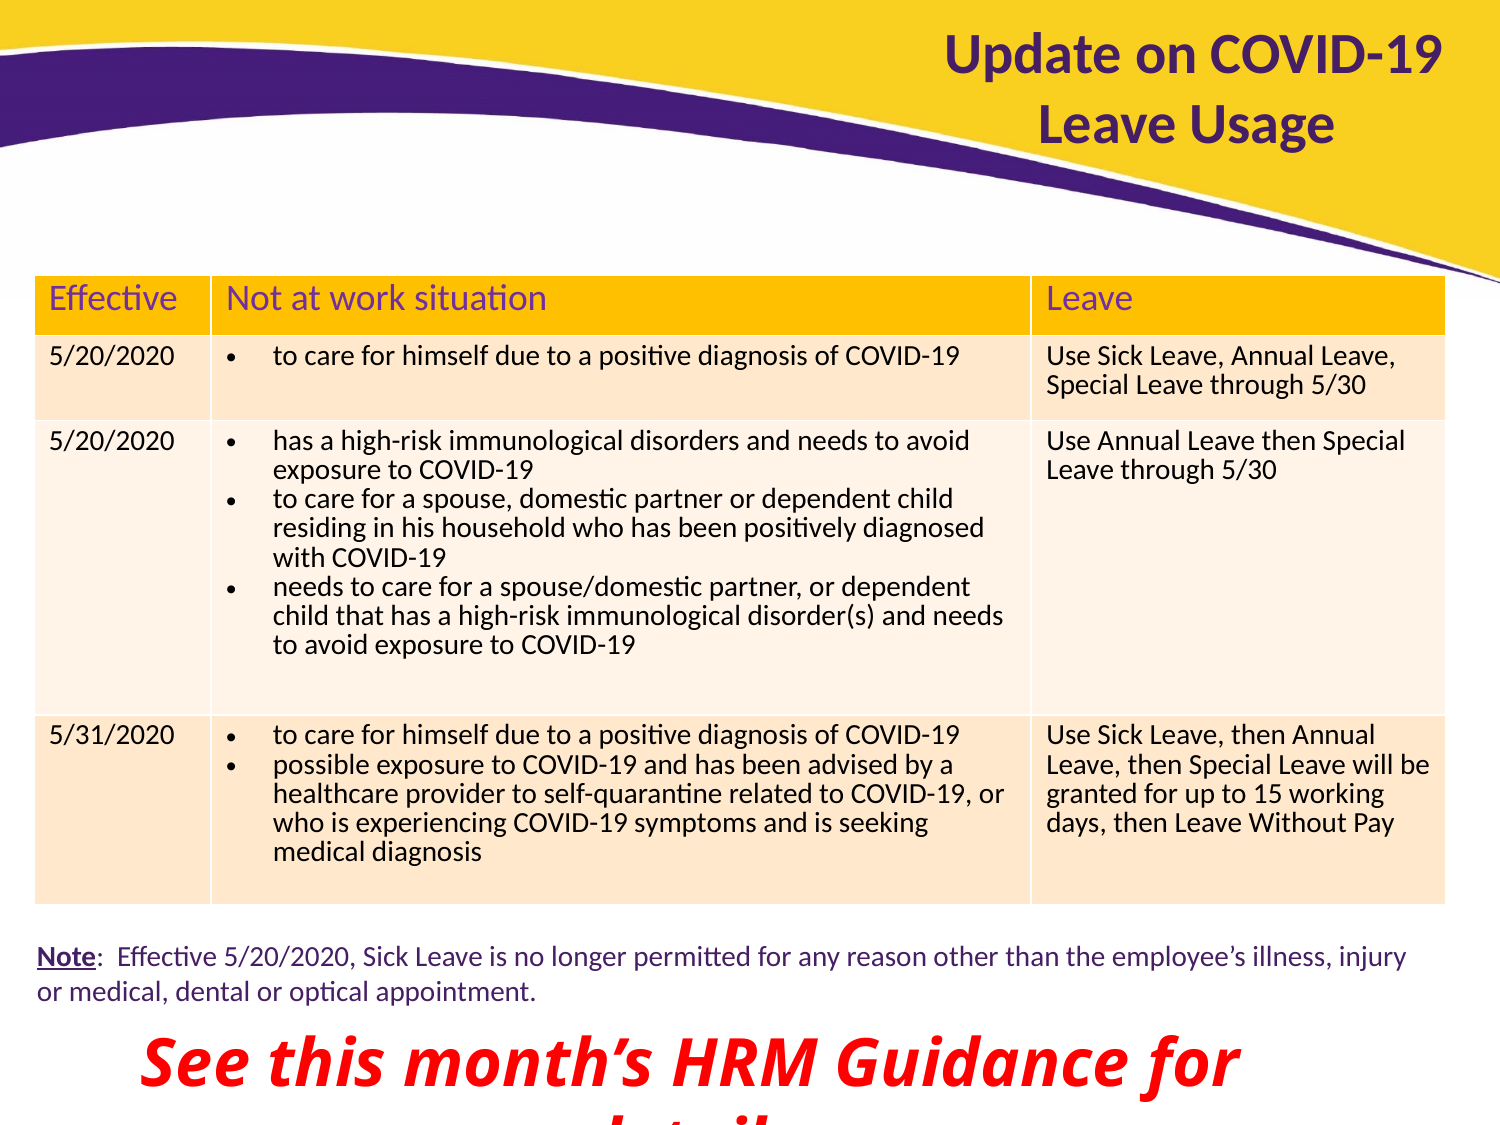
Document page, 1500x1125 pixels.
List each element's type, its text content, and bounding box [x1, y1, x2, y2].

picture [0, 0, 1500, 298]
table_header Not at work situation [212, 298, 1030, 335]
table_cell Use Sick Leave, then Annual Leave, then Special Leave will be granted for up to 15 working days, then Leave Without Pay [1032, 716, 1445, 904]
text_box Note: Effective 5/20/2020, Sick Leave is no longer permitted for any reason other than the employee’s illness, injury or medical, dental or optical appointment. [22, 929, 1446, 1015]
table_cell 5/20/2020 [35, 421, 210, 714]
table_cell Use Sick Leave, Annual Leave, Special Leave through 5/30 [1032, 336, 1445, 420]
table_cell 5/31/2020 [35, 716, 210, 904]
table_cell Use Annual Leave then Special Leave through 5/30 [1032, 421, 1445, 714]
table_header Effective [35, 298, 210, 335]
table_header Leave [1032, 298, 1445, 335]
table_cell 5/20/2020 [35, 336, 210, 420]
table_cell to care for himself due to a positive diagnosis of COVID-19 [212, 336, 1030, 420]
table_cell to care for himself due to a positive diagnosis of COVID-19 possible exposure to COVID-19 and has been advised by a healthcare provider to self-quarantine related to COVID-19, or who is experiencing COVID-19 symptoms and is seeking medical diagnosis [212, 716, 1030, 904]
table_cell has a high-risk immunological disorders and needs to avoid exposure to COVID-19 to care for a spouse, domestic partner or dependent child residing in his household who has been positively diagnosed with COVID-19 needs to care for a spouse/domestic partner, or dependent child that has a high-risk immunological disorder(s) and needs to avoid exposure to COVID-19 [212, 421, 1030, 714]
text_box See this month’s HRM Guidance for details [69, 1015, 1311, 1125]
